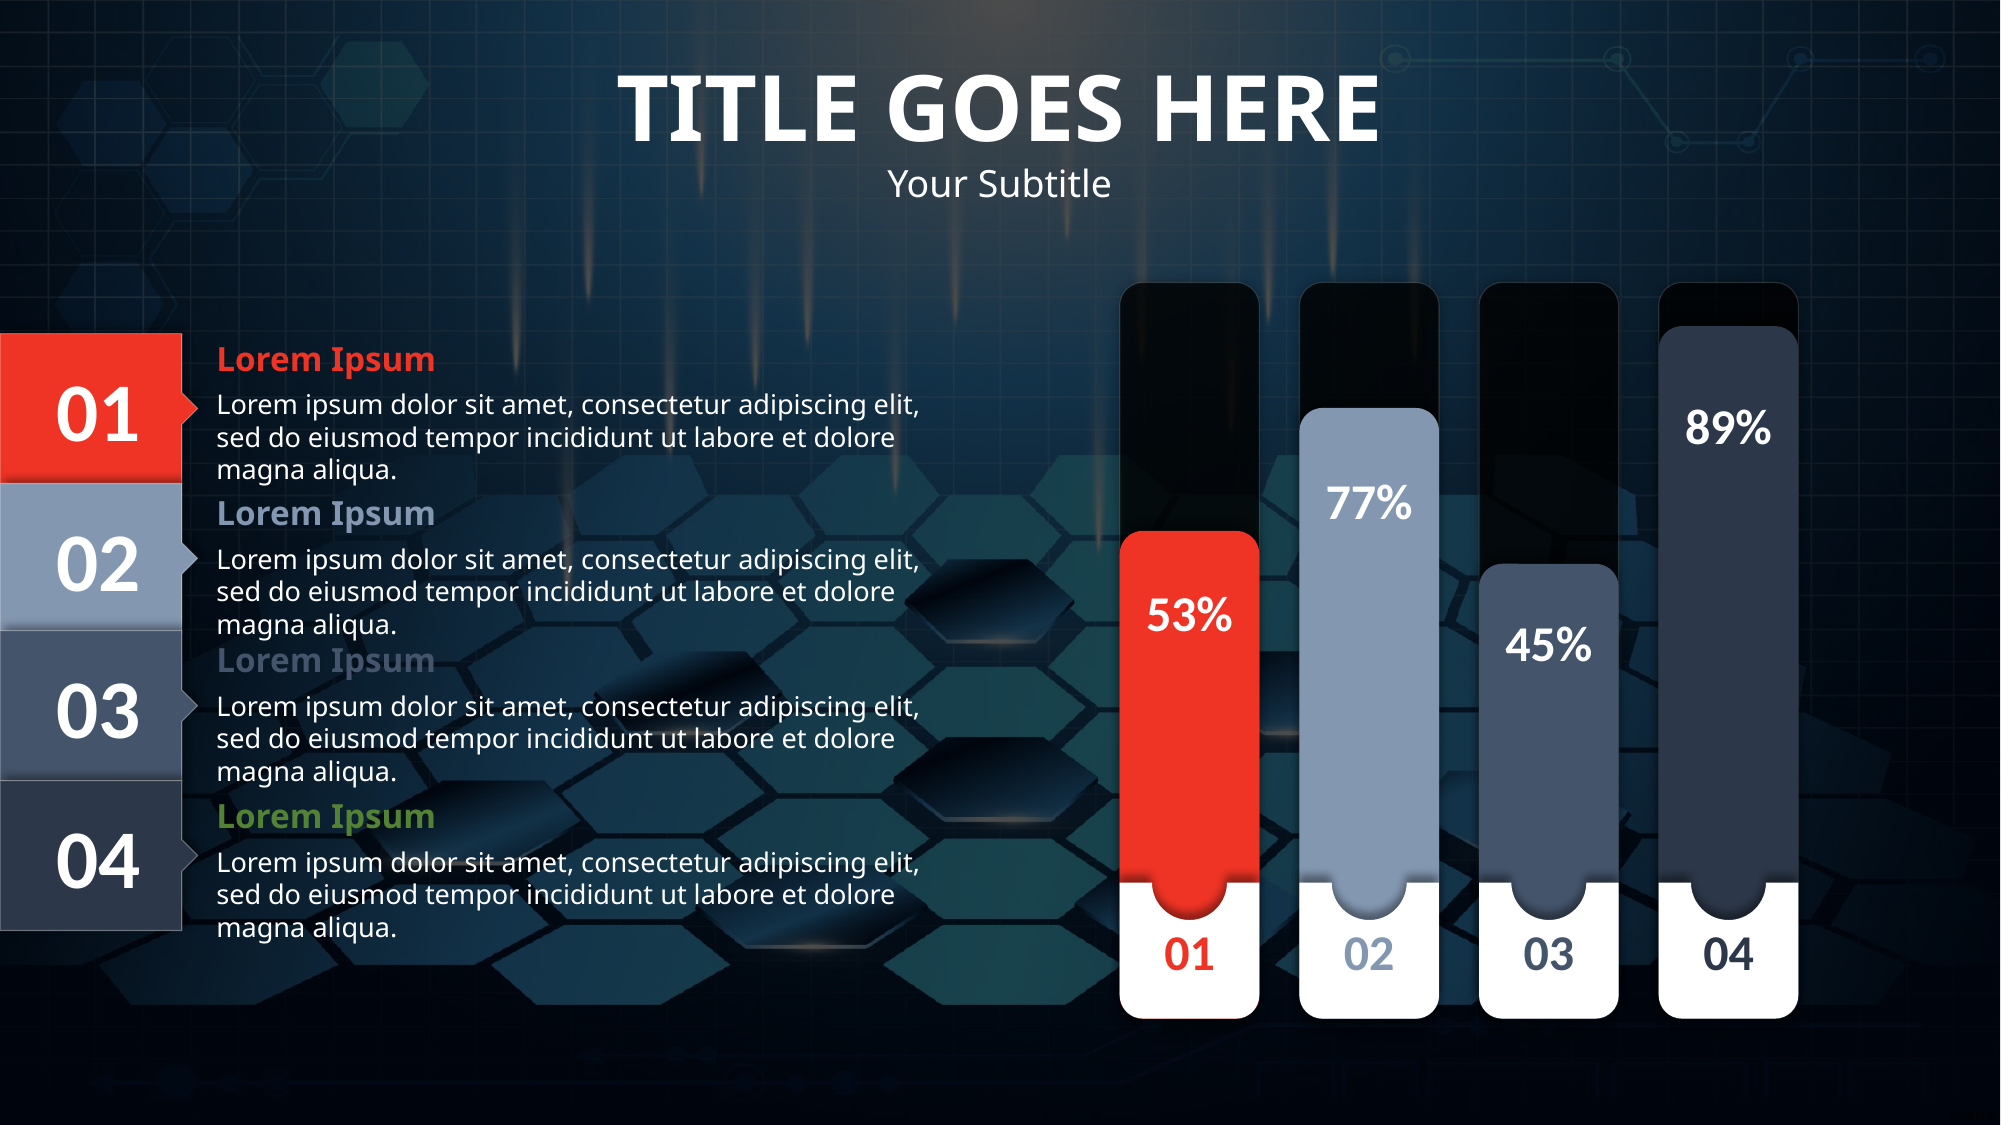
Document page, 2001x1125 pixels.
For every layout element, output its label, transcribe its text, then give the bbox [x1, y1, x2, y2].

text_box Lorem Ipsum Lorem ipsum dolor sit amet, consectetur adipiscing elit, sed do eiusmod tempor incididunt ut labore et dolore magna aliqua. [216, 639, 968, 787]
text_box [1299, 407, 1439, 1019]
text_box 02 [0, 482, 200, 622]
picture [0, 0, 2001, 1125]
text_box [1298, 281, 1441, 412]
text_box Lorem Ipsum Lorem ipsum dolor sit amet, consectetur adipiscing elit, sed do eiusmod tempor incididunt ut labore et dolore magna aliqua. [216, 492, 968, 639]
text_box 01 [0, 332, 200, 475]
text_box TITLE GOES HERE Your Subtitle [548, 42, 1452, 212]
text_box [1657, 281, 1800, 330]
text_box 04 [0, 779, 200, 932]
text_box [1479, 563, 1619, 1019]
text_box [1119, 530, 1260, 1019]
text_box Lorem Ipsum Lorem ipsum dolor sit amet, consectetur adipiscing elit, sed do eiusmod tempor incididunt ut labore et dolore magna aliqua. [216, 795, 968, 943]
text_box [1658, 326, 1799, 1019]
text_box [1478, 281, 1620, 566]
text_box Lorem Ipsum Lorem ipsum dolor sit amet, consectetur adipiscing elit, sed do eiusmod tempor incididunt ut labore et dolore magna aliqua. [216, 337, 968, 486]
text_box 03 [0, 629, 200, 772]
text_box [1118, 281, 1261, 535]
